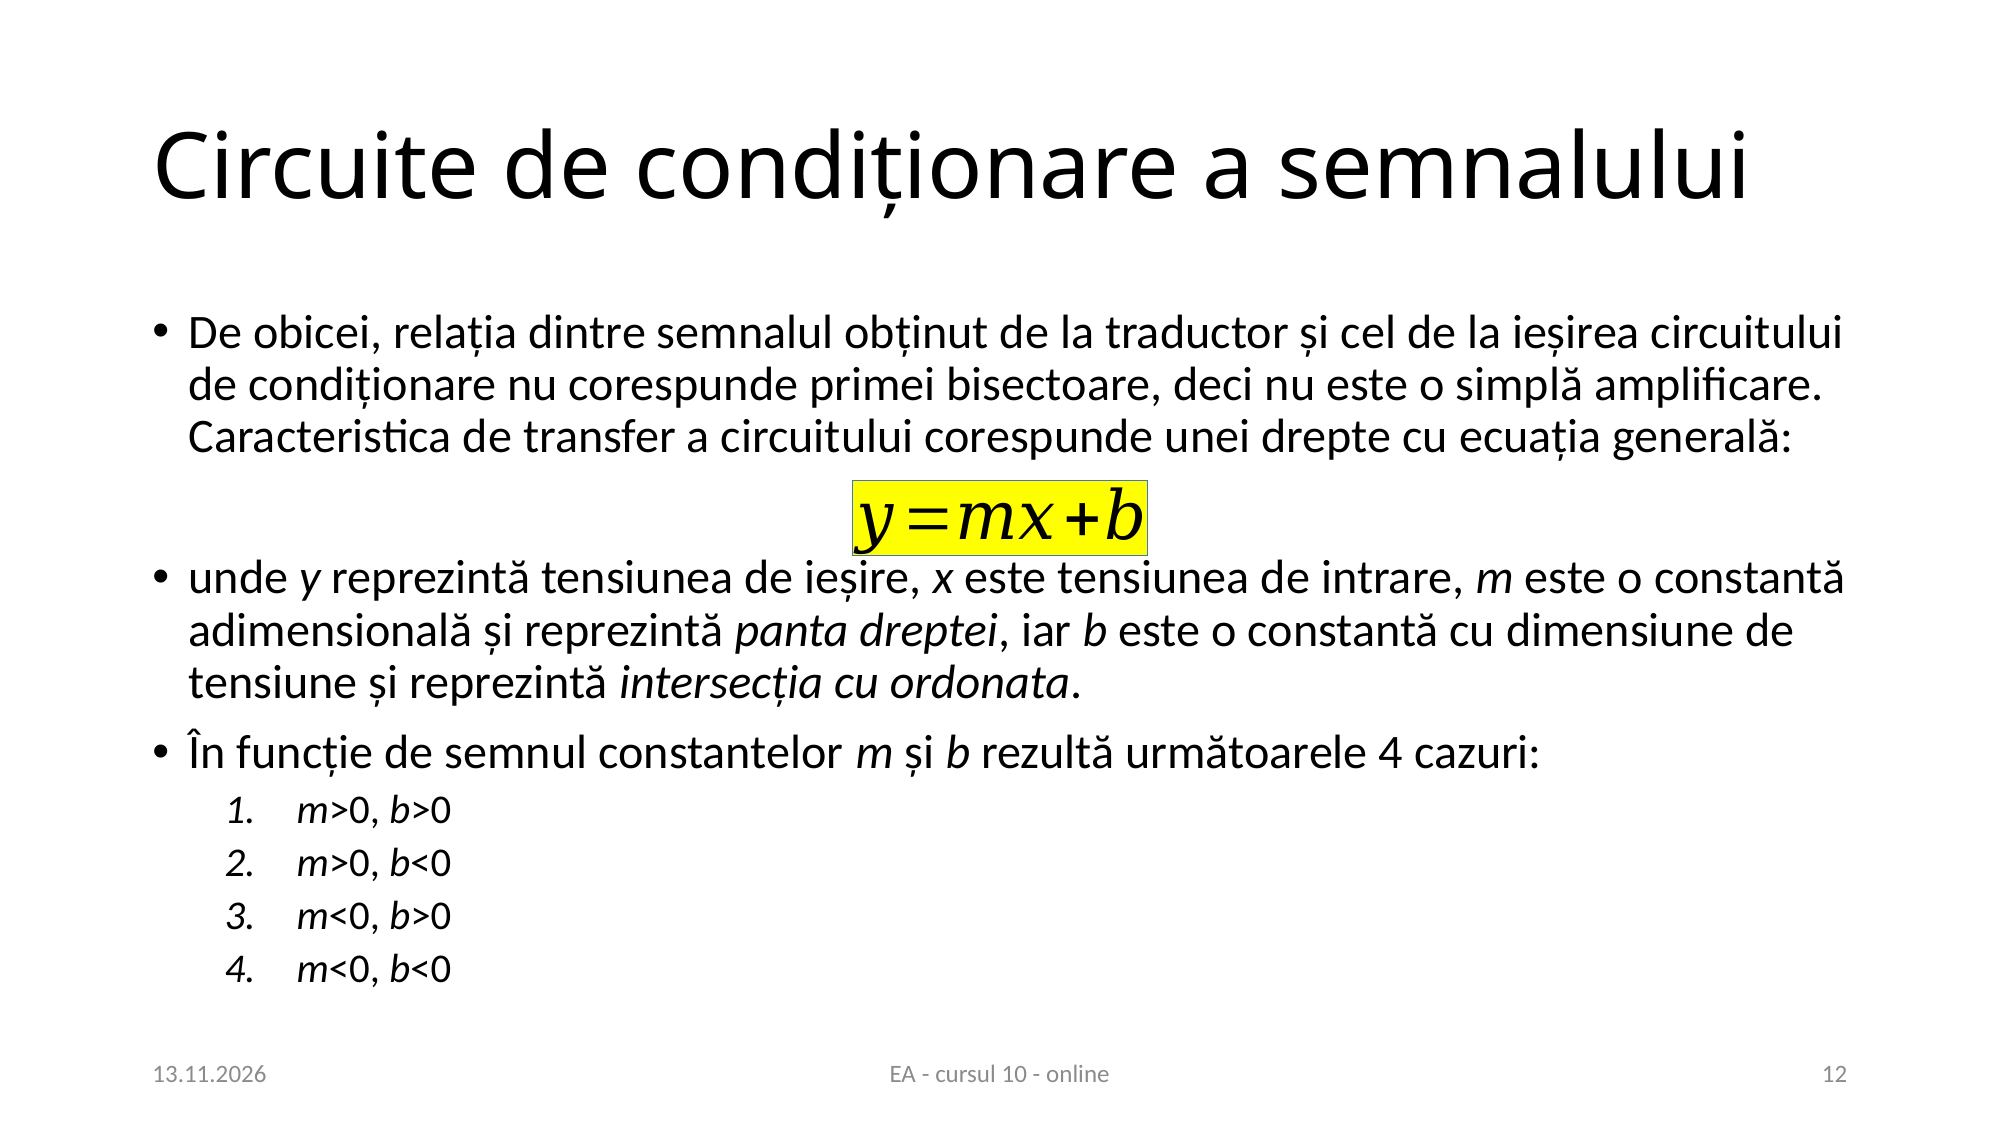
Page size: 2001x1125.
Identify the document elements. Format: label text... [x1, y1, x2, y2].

slide_number 12 [1412, 1042, 1863, 1103]
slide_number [137, 1042, 588, 1103]
title Circuite de condiționare a semnalului [137, 59, 1863, 278]
footer EA - cursul 10 - online [662, 1042, 1338, 1103]
list De obicei, relația dintre semnalul obținut de la traductor și cel de la ieșirea circuitului de condiționare nu corespunde primei bisectoare, deci nu este o simplă amplificare. Caracteristica de transfer a circuitului corespunde unei drepte cu ecuația generală: unde y reprezintă tensiunea de ieșire, x este tensiunea de intrare, m este o constantă adimensională și reprezintă panta dreptei, iar b este o constantă cu dimensiune de tensiune și reprezintă intersecția cu ordonata. În funcție de semnul constantelor m și b rezultă următoarele 4 cazuri: m>0, b>0 m>0, b<0 m<0, b>0 m<0, b<0 [137, 299, 1863, 1014]
